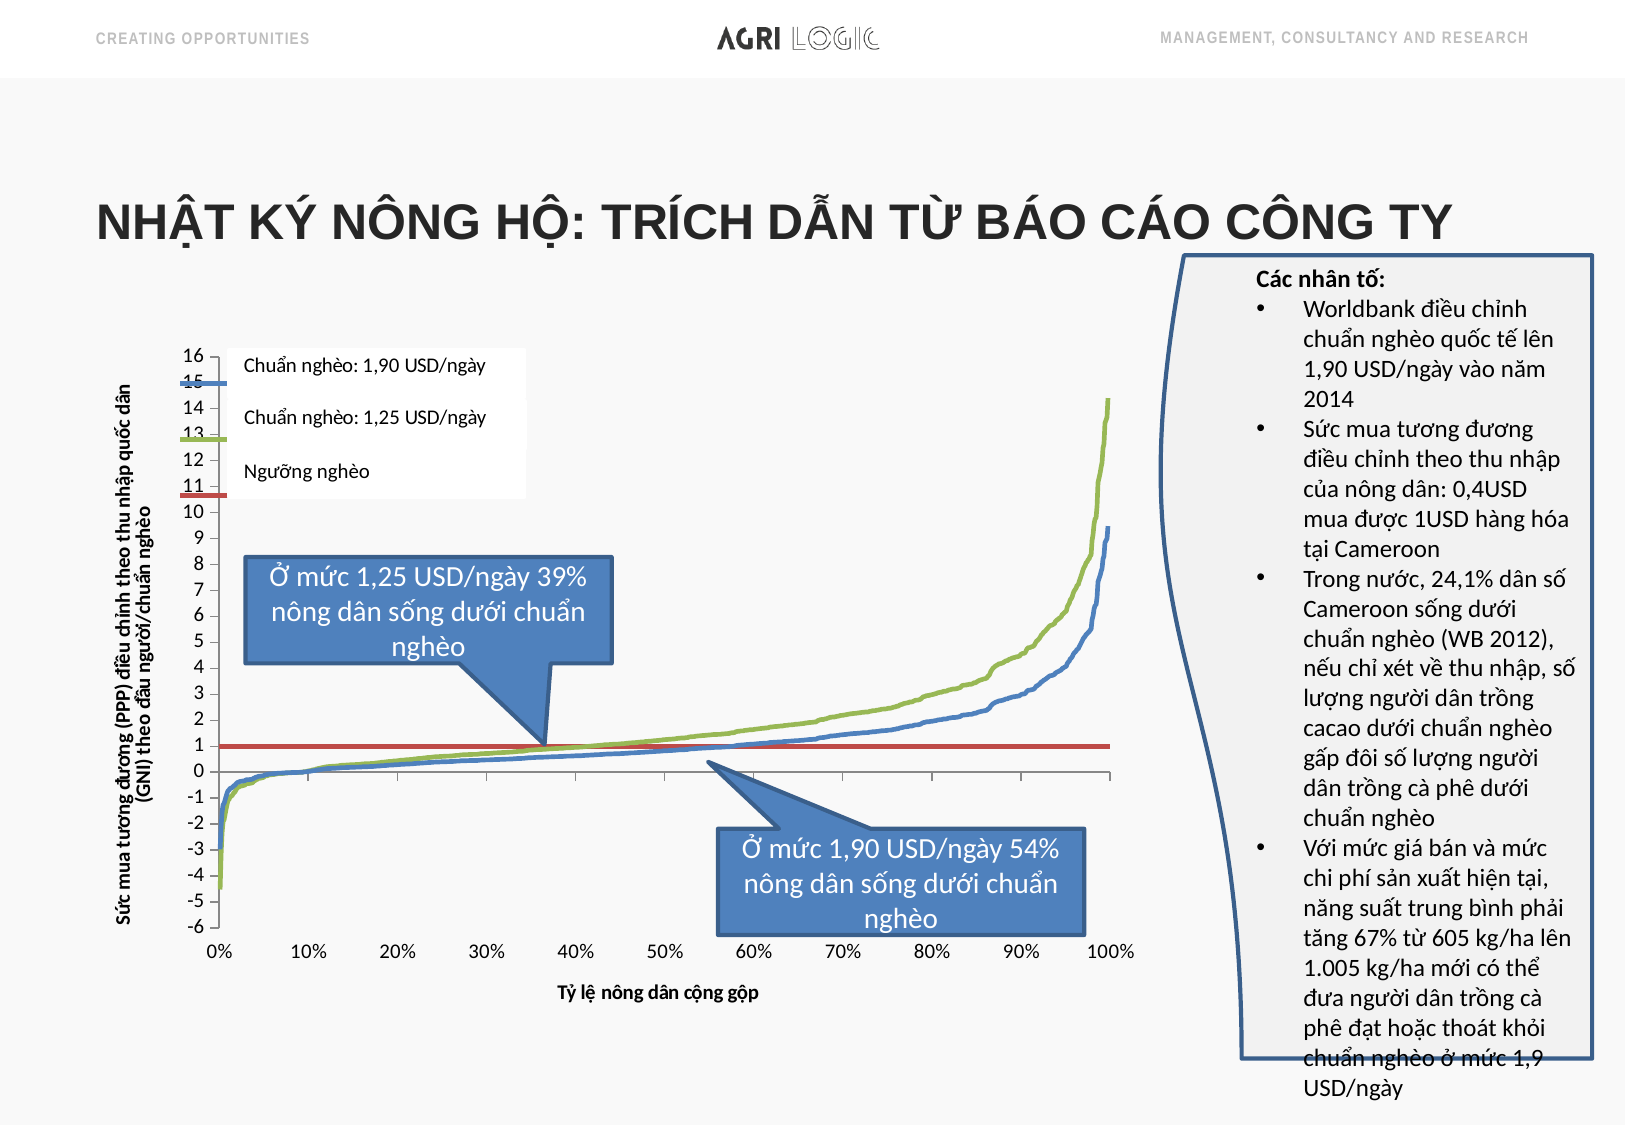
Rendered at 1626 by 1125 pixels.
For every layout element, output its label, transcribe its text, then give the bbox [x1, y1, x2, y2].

chart [80, 332, 1156, 1036]
picture [715, 24, 884, 52]
text_box Các nhân tố: Worldbank điều chỉnh chuẩn nghèo quốc tế lên 1,90 USD/ngày vào năm 2014 Sức mua tương đương điều chỉnh theo thu nhập của nông dân: 0,4USD mua được 1USD hàng hóa tại Cameroon Trong nước, 24,1% dân số Cameroon sống dưới chuẩn nghèo (WB 2012), nếu chỉ xét về thu nhập, số lượng người dân trồng cacao dưới chuẩn nghèo gấp đôi số lượng người dân trồng cà phê dưới chuẩn nghèo Với mức giá bán và mức chi phí sản xuất hiện tại, năng suất trung bình phải tăng 67% từ 605 kg/ha lên 1.005 kg/ha mới có thể đưa người dân trồng cà phê đạt hoặc thoát khỏi chuẩn nghèo ở mức 1,9 USD/ngày [1160, 253, 1595, 1061]
title NHẬT KÝ NÔNG HỘ: TRÍCH DẪN TỪ BÁO CÁO CÔNG TY [81, 160, 1544, 279]
